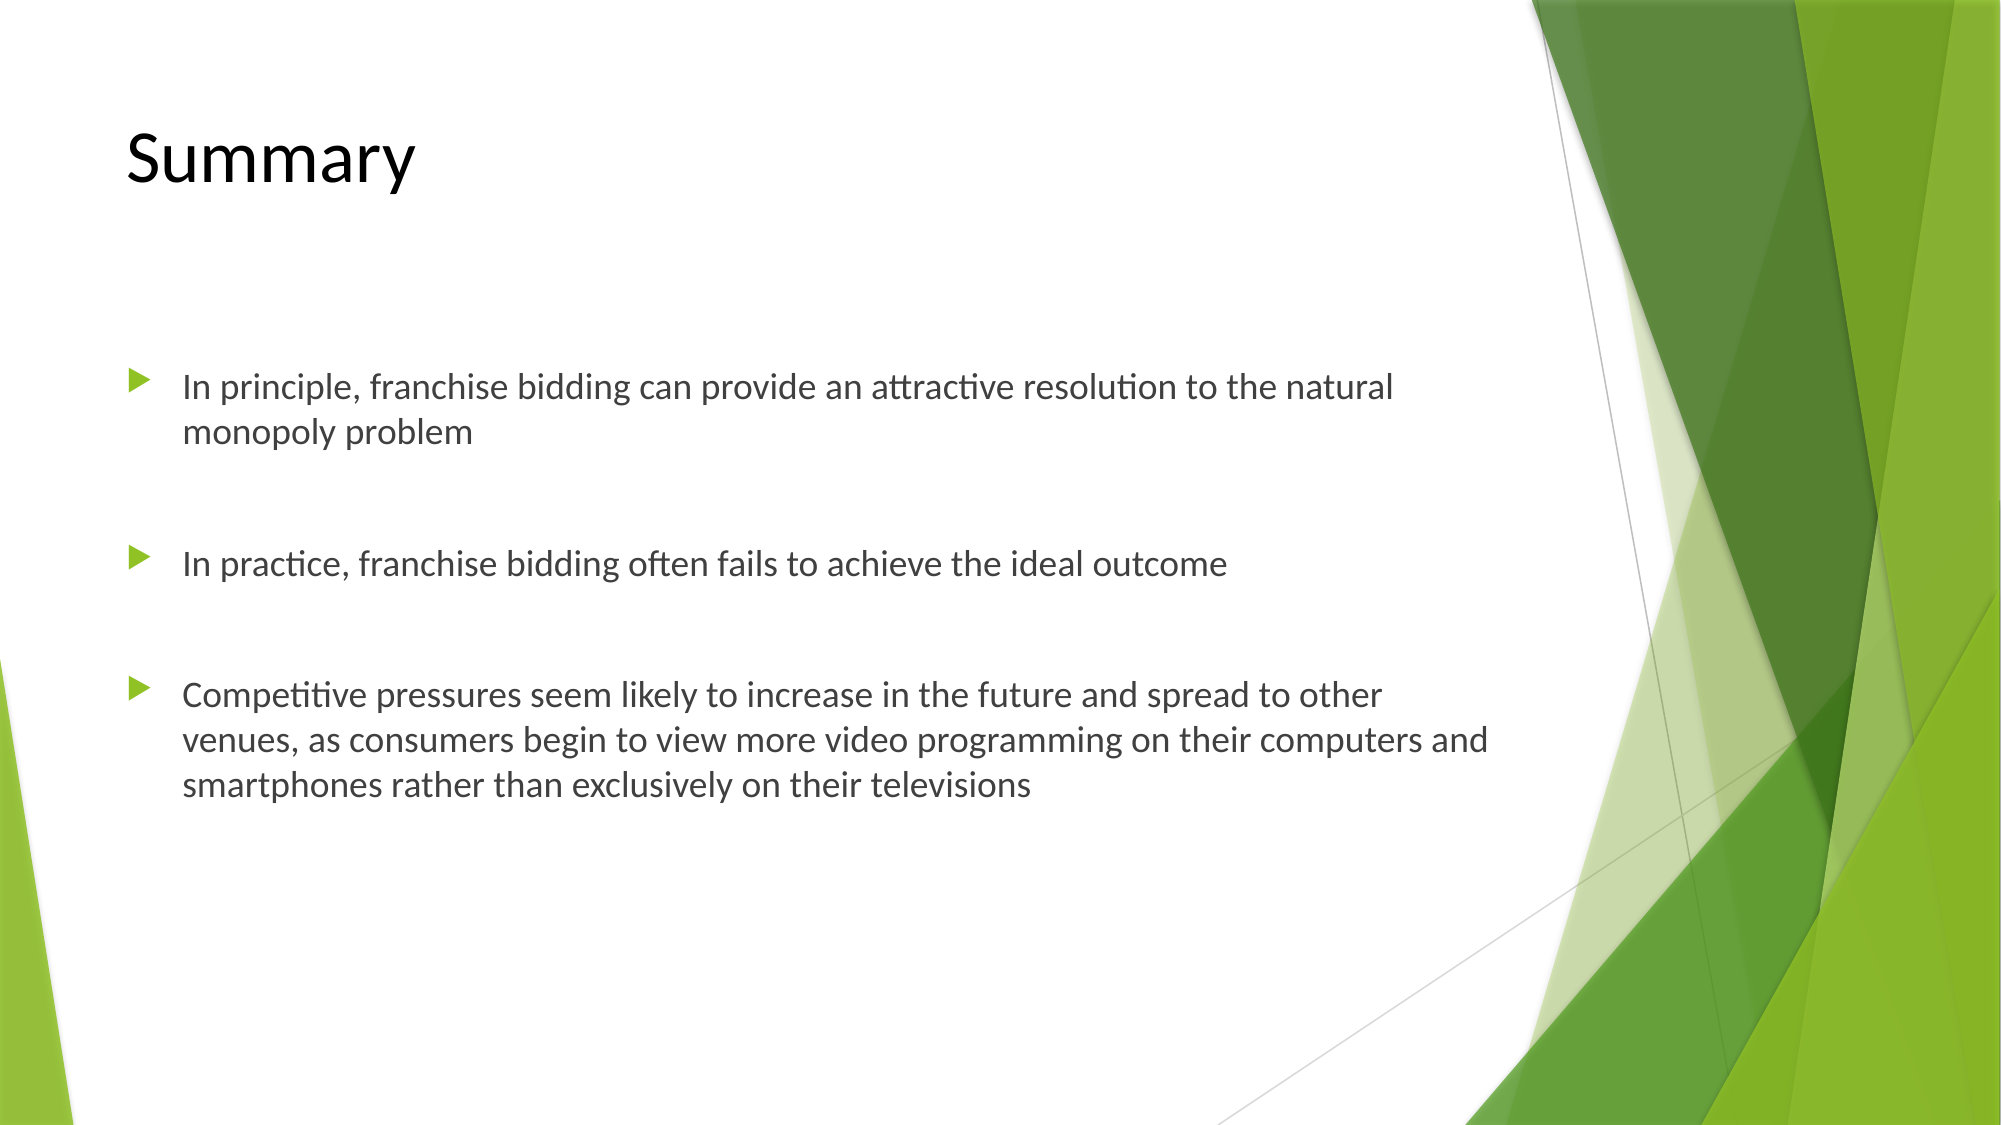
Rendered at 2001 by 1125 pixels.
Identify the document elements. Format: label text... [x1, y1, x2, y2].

title Summary [111, 99, 1522, 317]
list In principle, franchise bidding can provide an attractive resolution to the natural monopoly problem In practice, franchise bidding often fails to achieve the ideal outcome Competitive pressures seem likely to increase in the future and spread to other venues, as consumers begin to view more video programming on their computers and smartphones rather than exclusively on their televisions [111, 354, 1522, 992]
